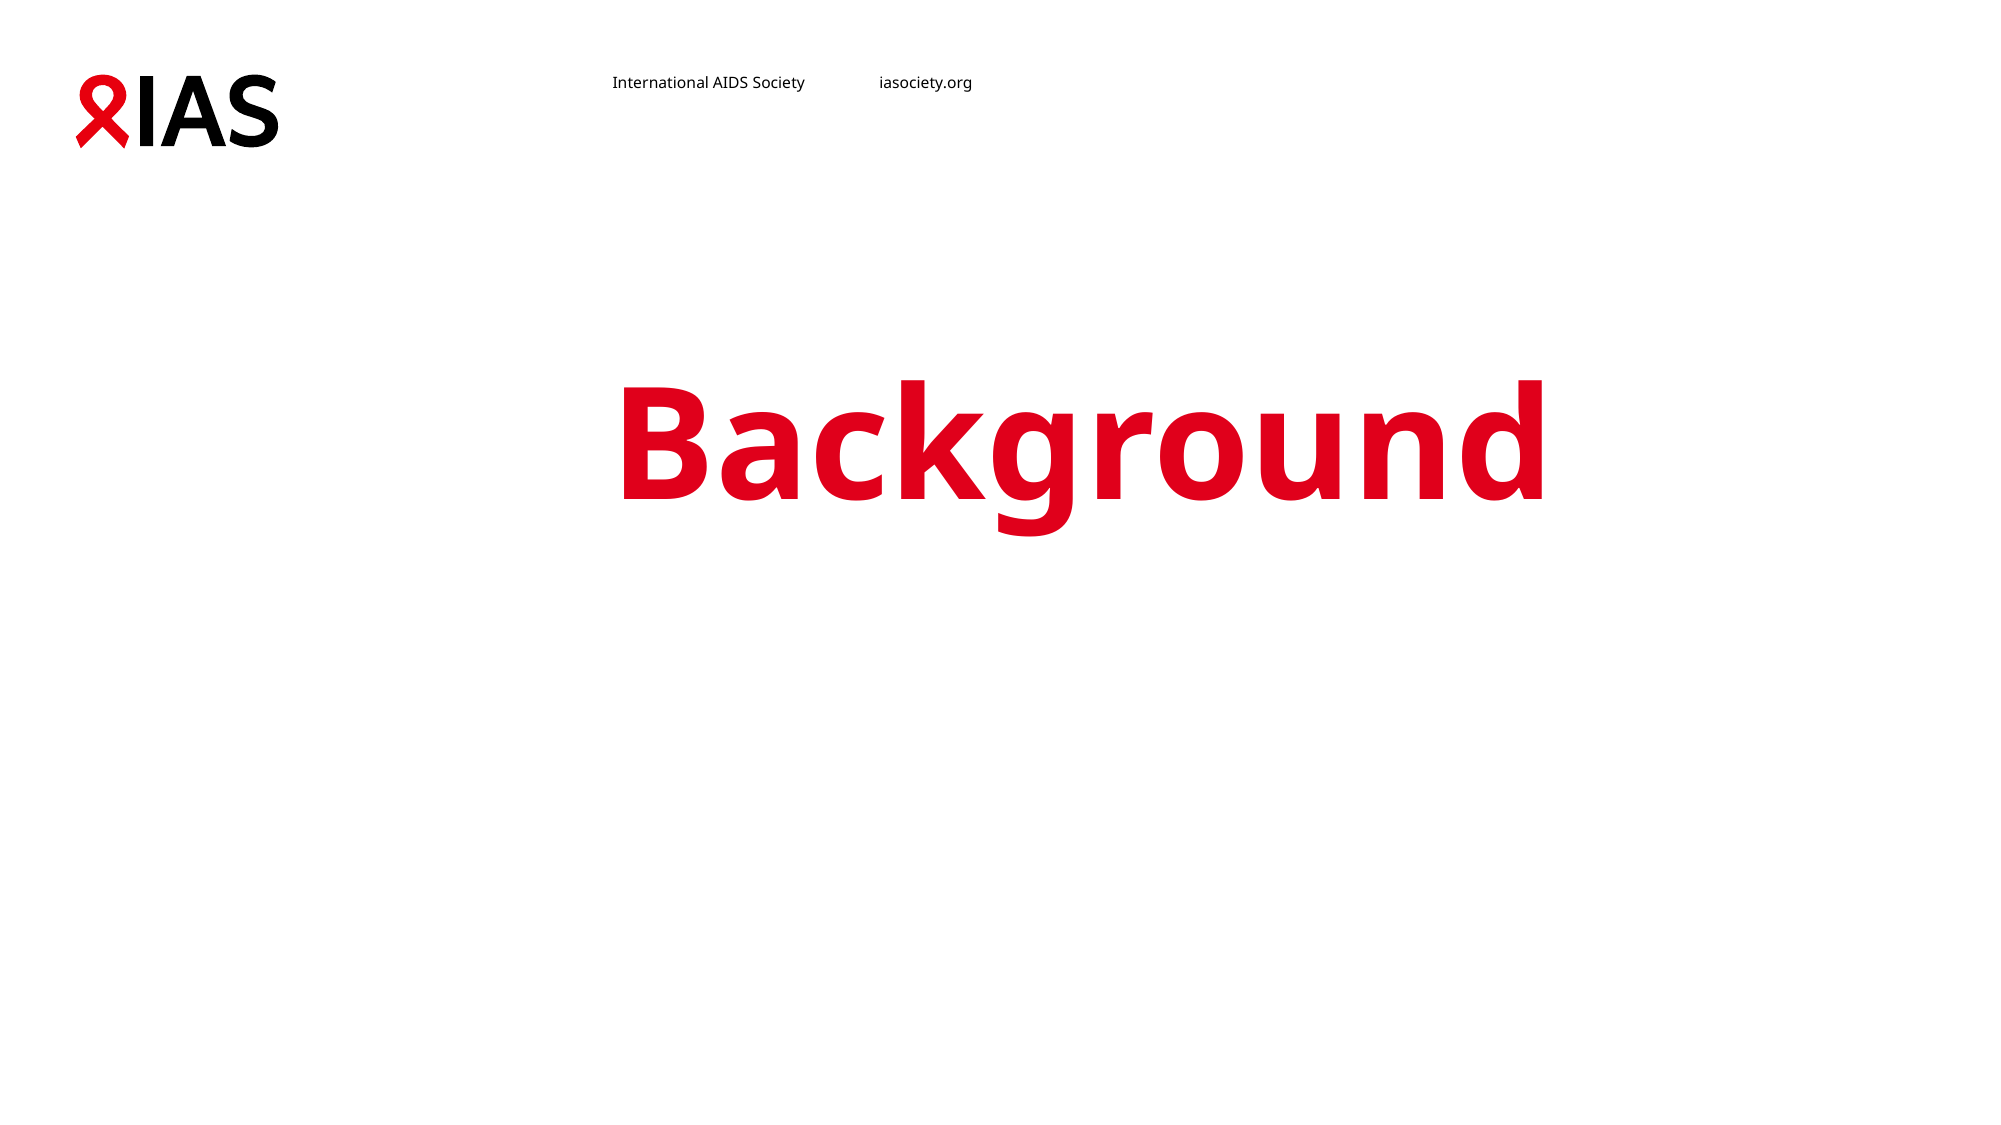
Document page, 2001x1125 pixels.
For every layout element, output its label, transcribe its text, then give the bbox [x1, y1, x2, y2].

title Background [610, 212, 1945, 994]
